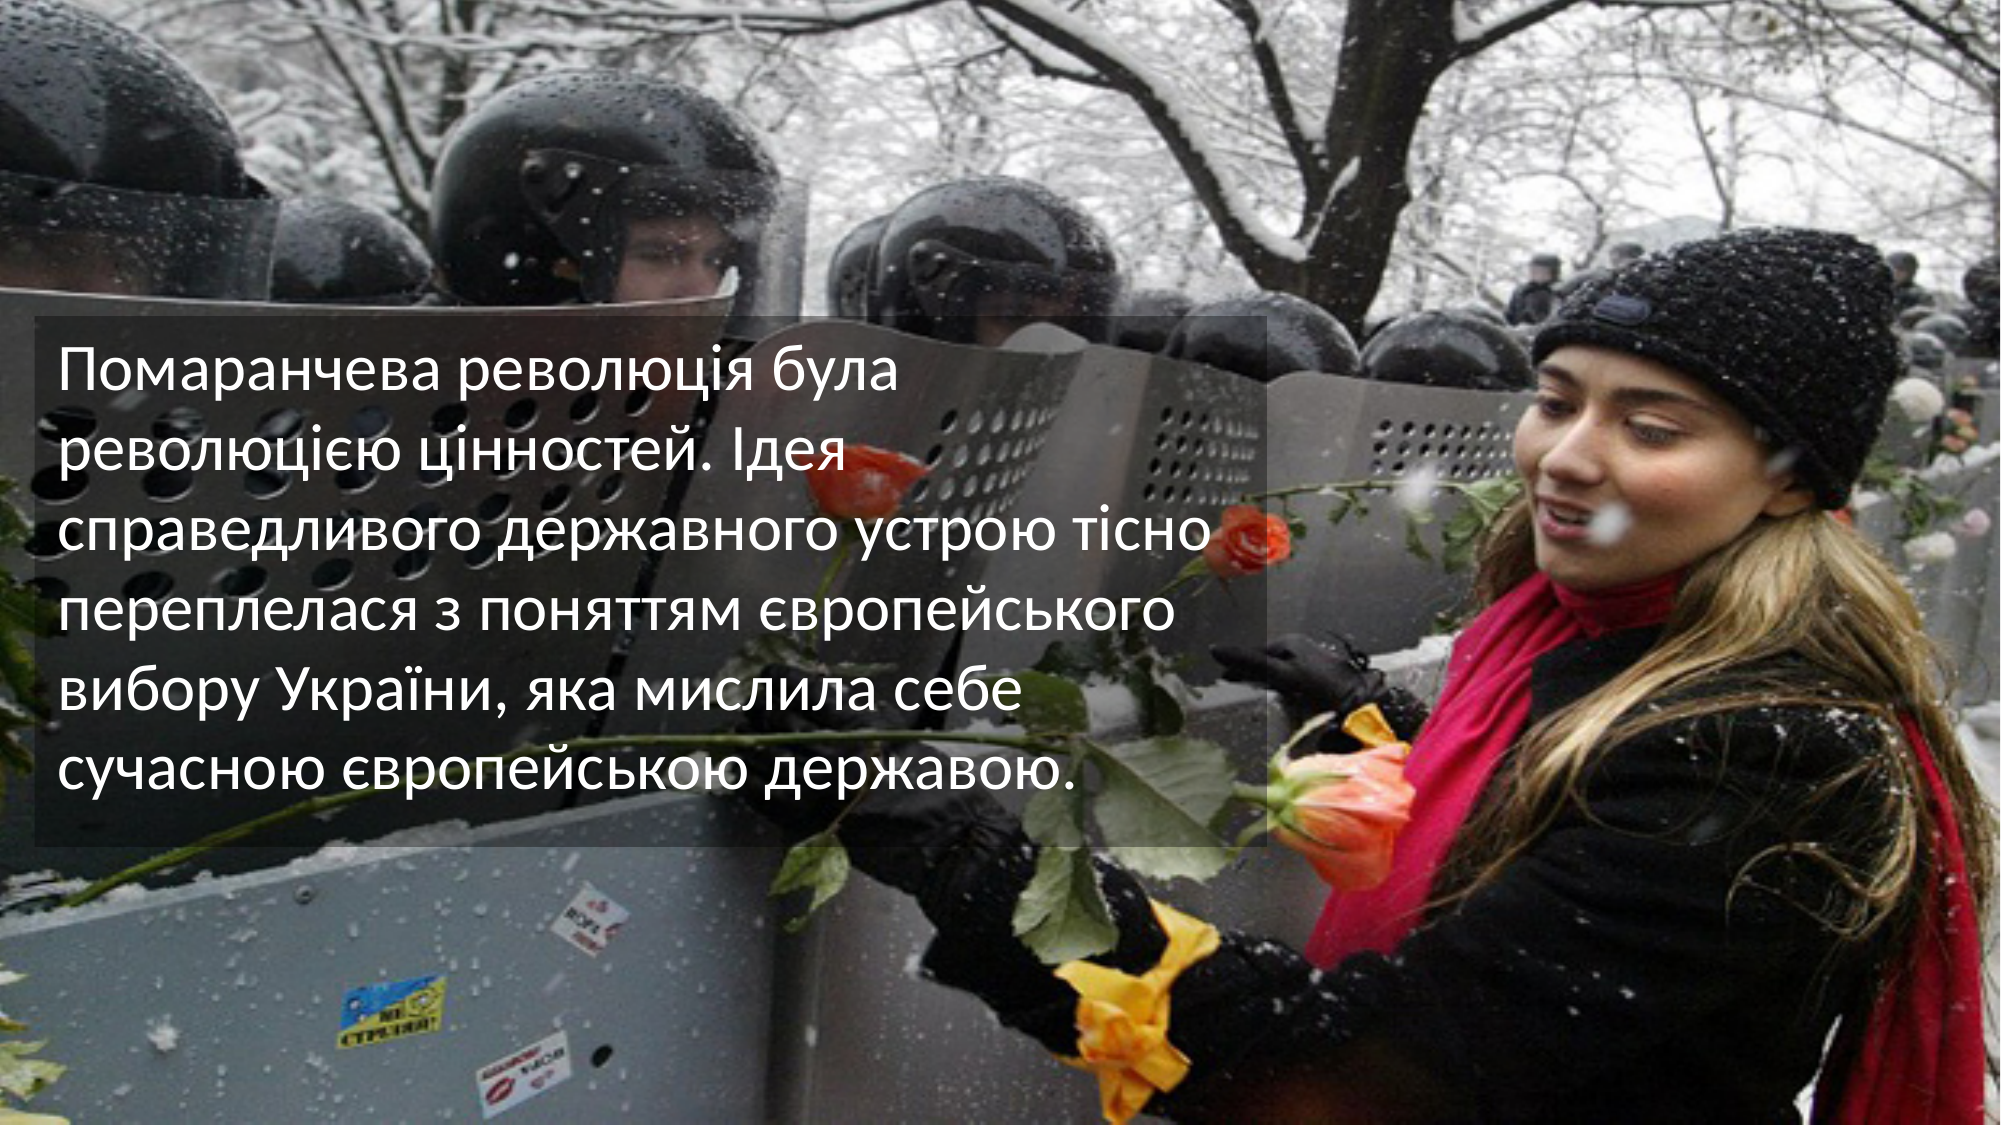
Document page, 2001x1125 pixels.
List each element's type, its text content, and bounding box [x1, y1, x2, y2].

picture [0, 0, 2001, 1125]
list Помаранчева революція була революцією цінностей. Ідея справедливого державного устрою тісно переплелася з поняттям європейського вибору України, яка мислила себе сучасною європейською державою. [34, 316, 1267, 847]
